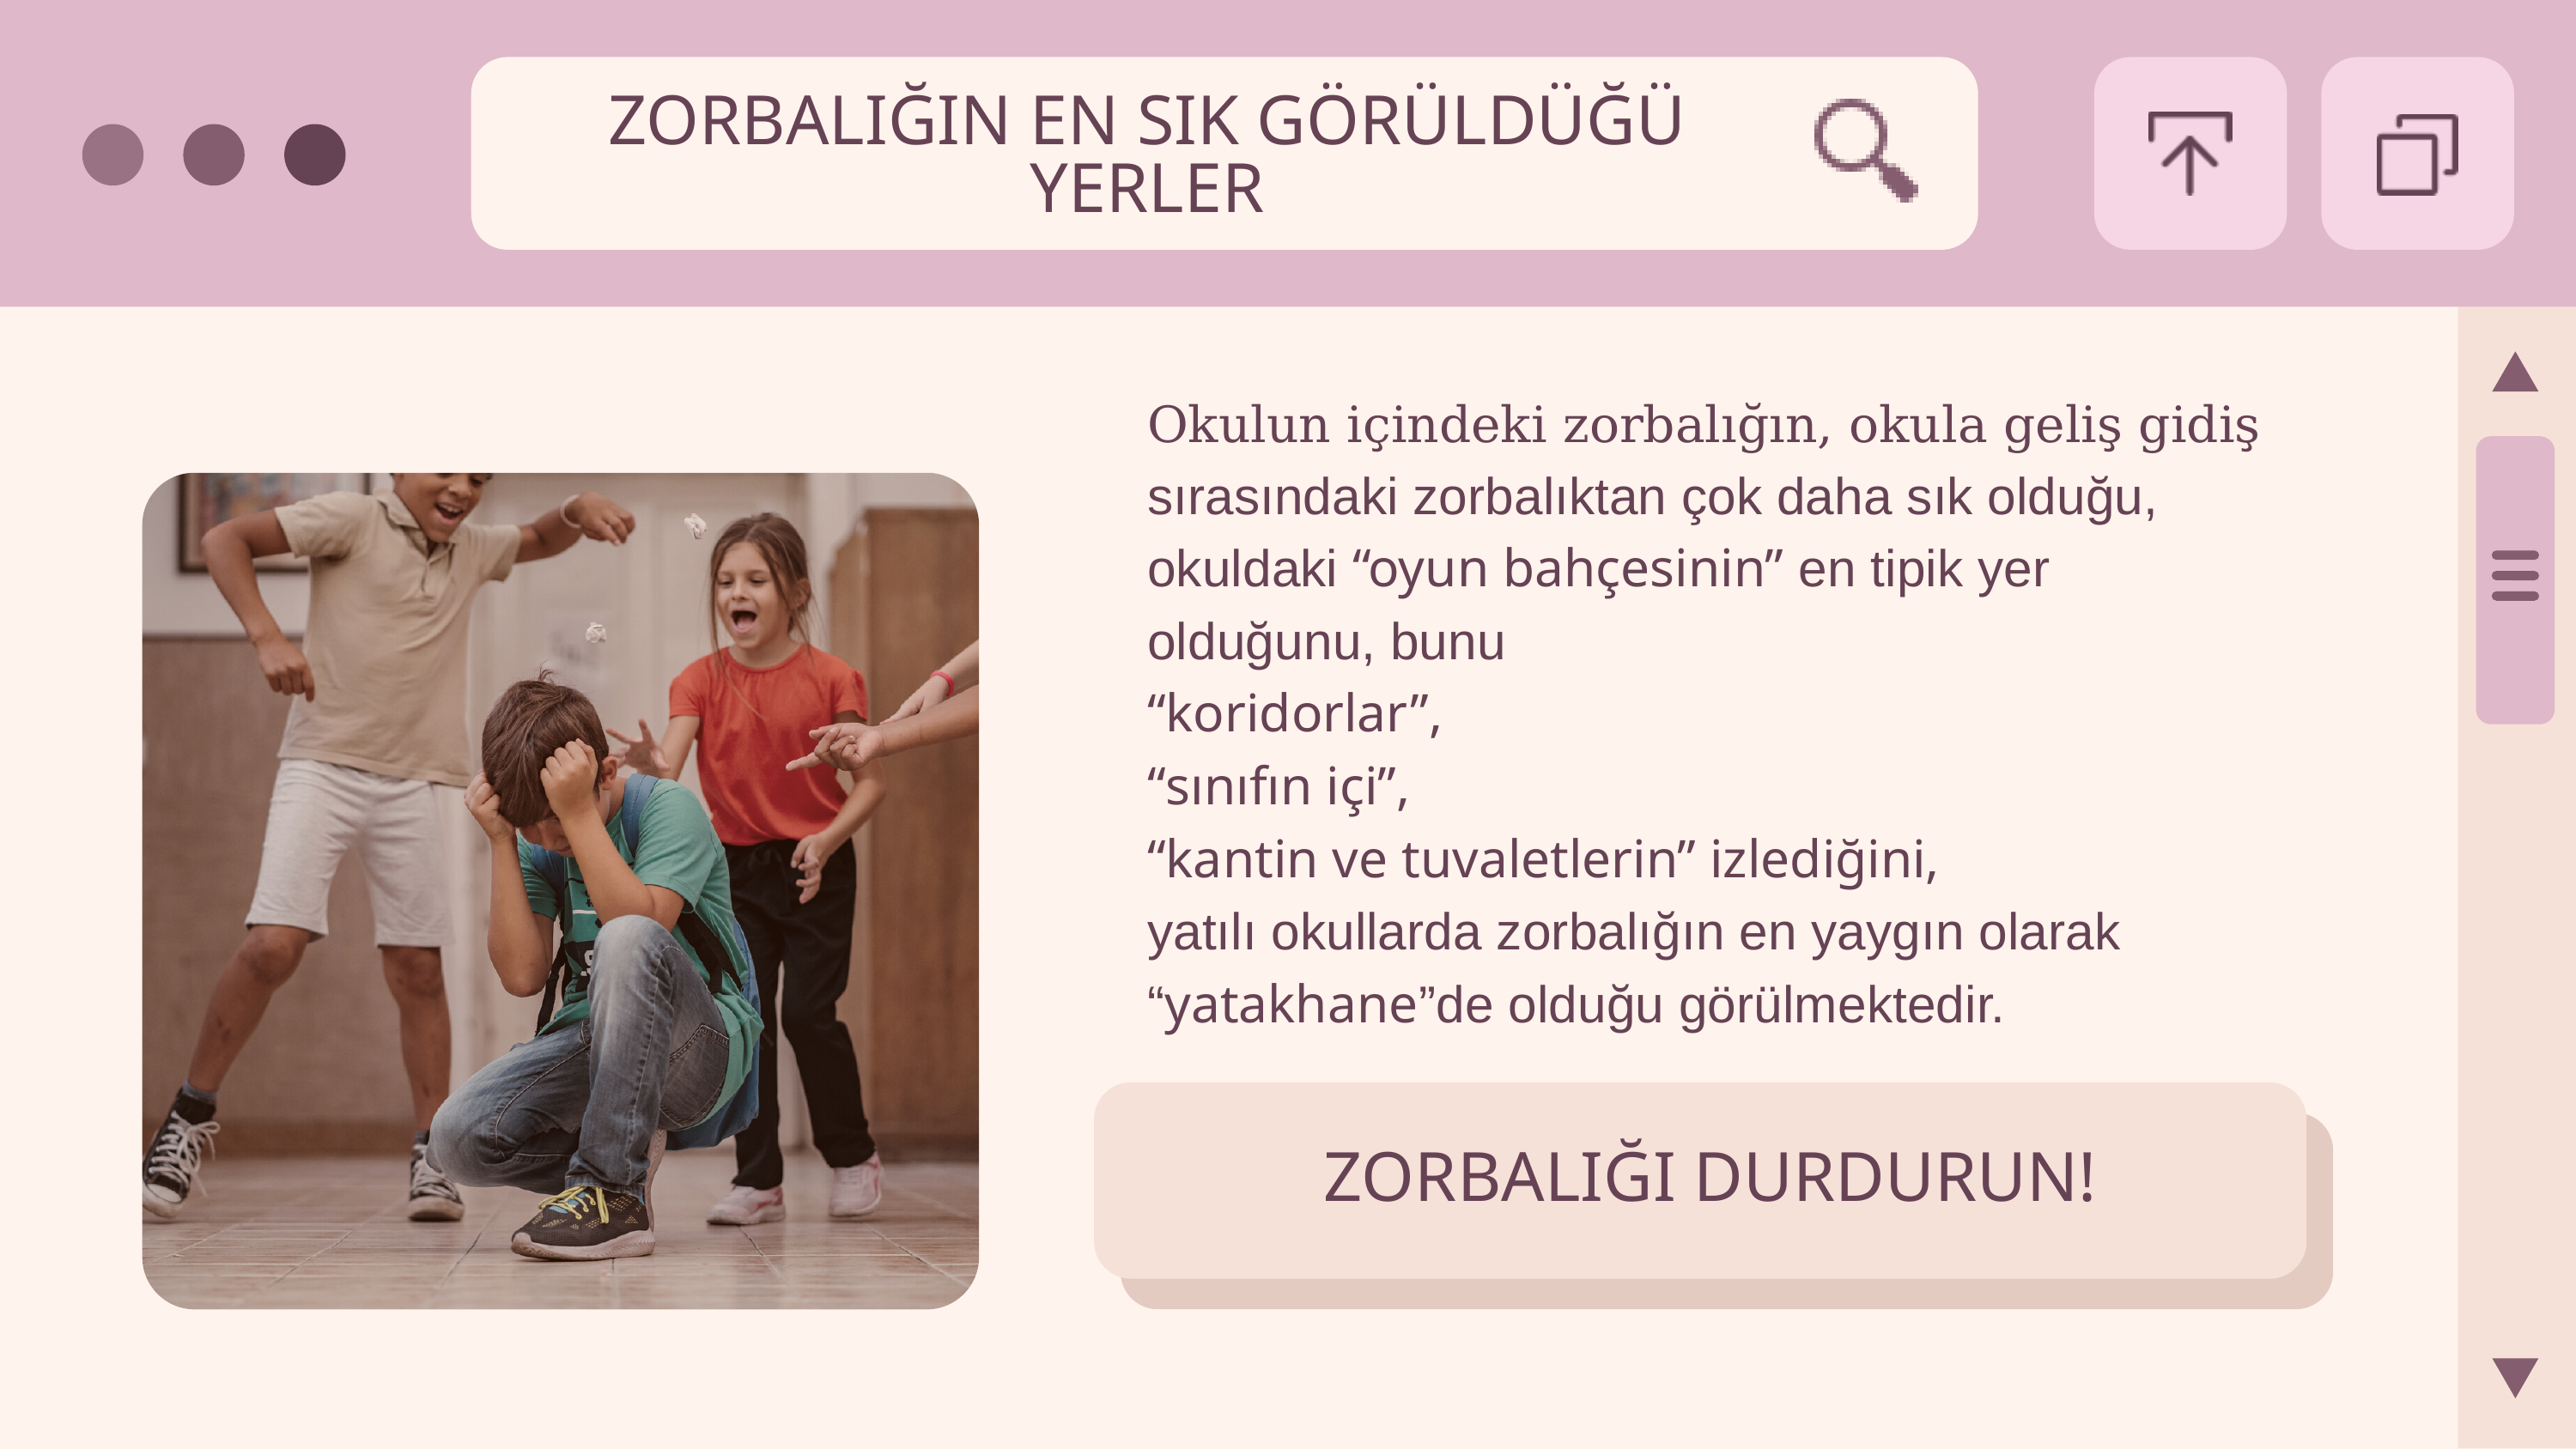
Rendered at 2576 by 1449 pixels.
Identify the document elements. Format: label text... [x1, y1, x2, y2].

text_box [2492, 1357, 2539, 1399]
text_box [142, 472, 980, 1310]
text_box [2321, 57, 2515, 251]
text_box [2093, 57, 2287, 251]
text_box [283, 124, 346, 186]
text_box Okulun içindeki zorbalığın, okula geliş gidiş sırasındaki zorbalıktan çok daha sık olduğu, okuldaki “oyun bahçesinin” en tipik yer olduğunu, bunu “koridorlar”, “sınıfın içi”, “kantin ve tuvaletlerin” izlediğini, yatılı okullarda zorbalığın en yaygın olarak “yatakhane”de olduğu görülmektedir. [1147, 382, 2432, 1034]
picture [1814, 99, 1918, 203]
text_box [1120, 1113, 2334, 1310]
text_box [2492, 351, 2539, 392]
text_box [182, 124, 246, 186]
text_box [82, 124, 144, 186]
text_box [2476, 435, 2555, 724]
picture [2377, 114, 2458, 196]
text_box [2458, 307, 2576, 1449]
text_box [1093, 1082, 2307, 1279]
picture [2148, 112, 2233, 196]
text_box [0, 0, 2576, 307]
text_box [471, 57, 1978, 251]
